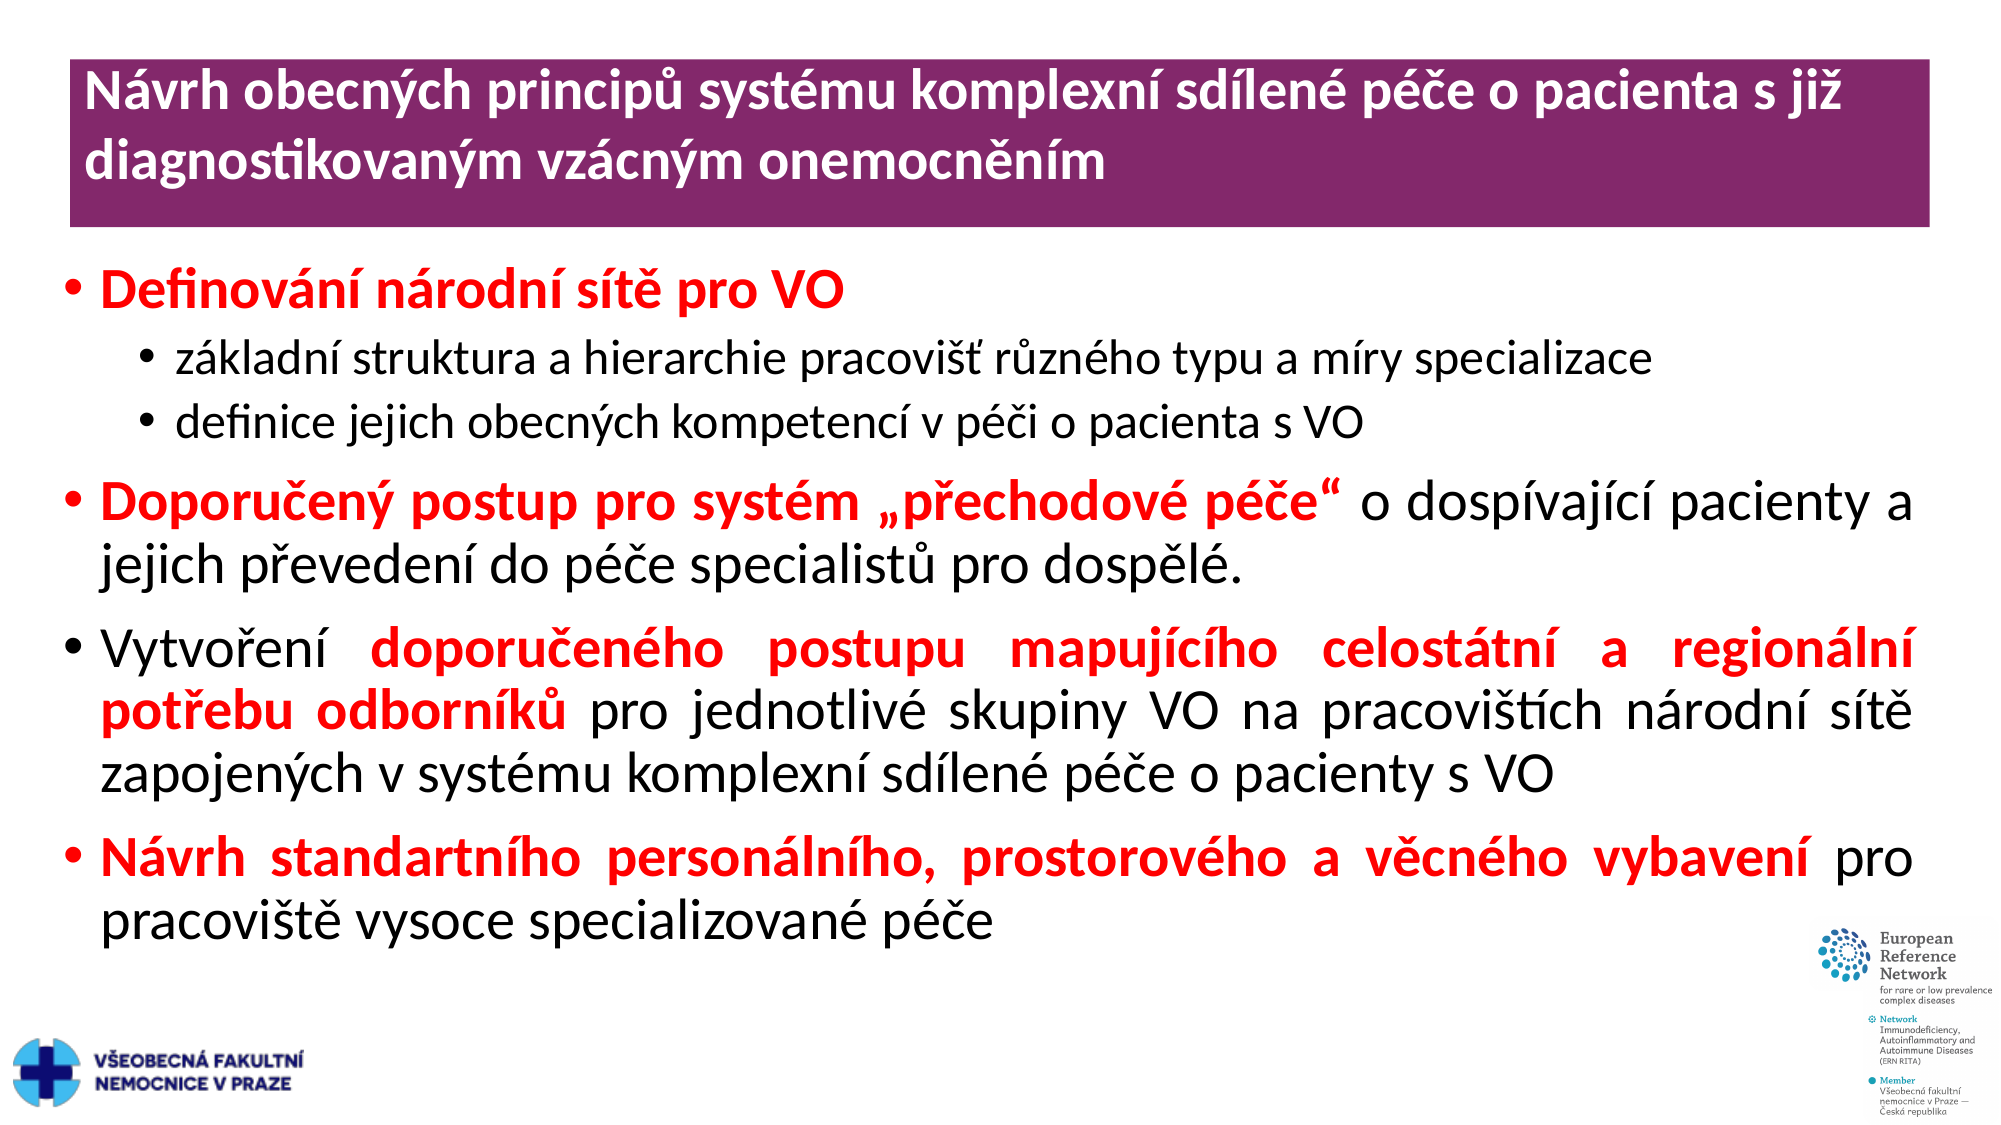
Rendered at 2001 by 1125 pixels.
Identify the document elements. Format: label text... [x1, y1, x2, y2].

list Definování národní sítě pro VO základní struktura a hierarchie pracovišť různého typu a míry specializace definice jejich obecných kompetencí v péči o pacienta s VO Doporučený postup pro systém „přechodové péče“ o dospívající pacienty a jejich převedení do péče specialistů pro dospělé. Vytvoření doporučeného postupu mapujícího celostátní a regionální potřebu odborníků pro jednotlivé skupiny VO na pracovištích národní sítě zapojených v systému komplexní sdílené péče o pacienty s VO Návrh standartního personálního, prostorového a věcného vybavení pro pracoviště vysoce specializované péče [48, 250, 1930, 1125]
text_box Návrh obecných principů systému komplexní sdílené péče o pacienta s již diagnostikovaným vzácným onemocněním [69, 58, 1931, 228]
picture [1809, 915, 1999, 1125]
picture [13, 1021, 304, 1125]
